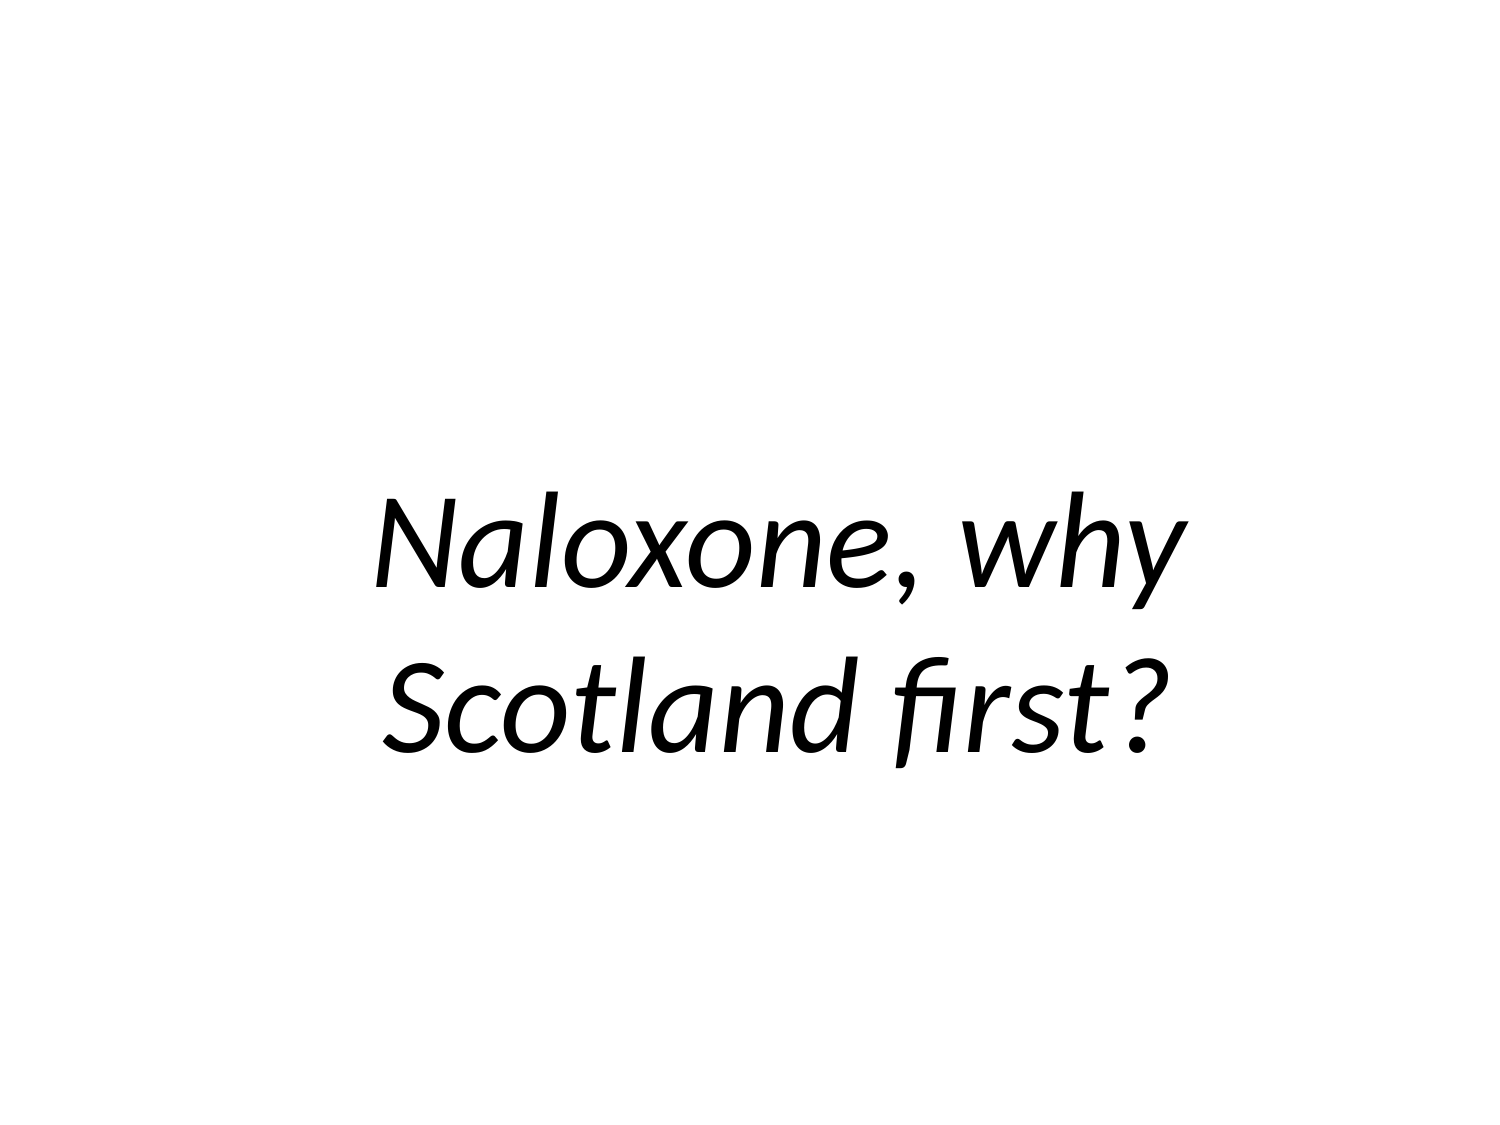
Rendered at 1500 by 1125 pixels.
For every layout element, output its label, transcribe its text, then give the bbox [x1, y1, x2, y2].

list Naloxone, why Scotland first? [75, 262, 1425, 1005]
